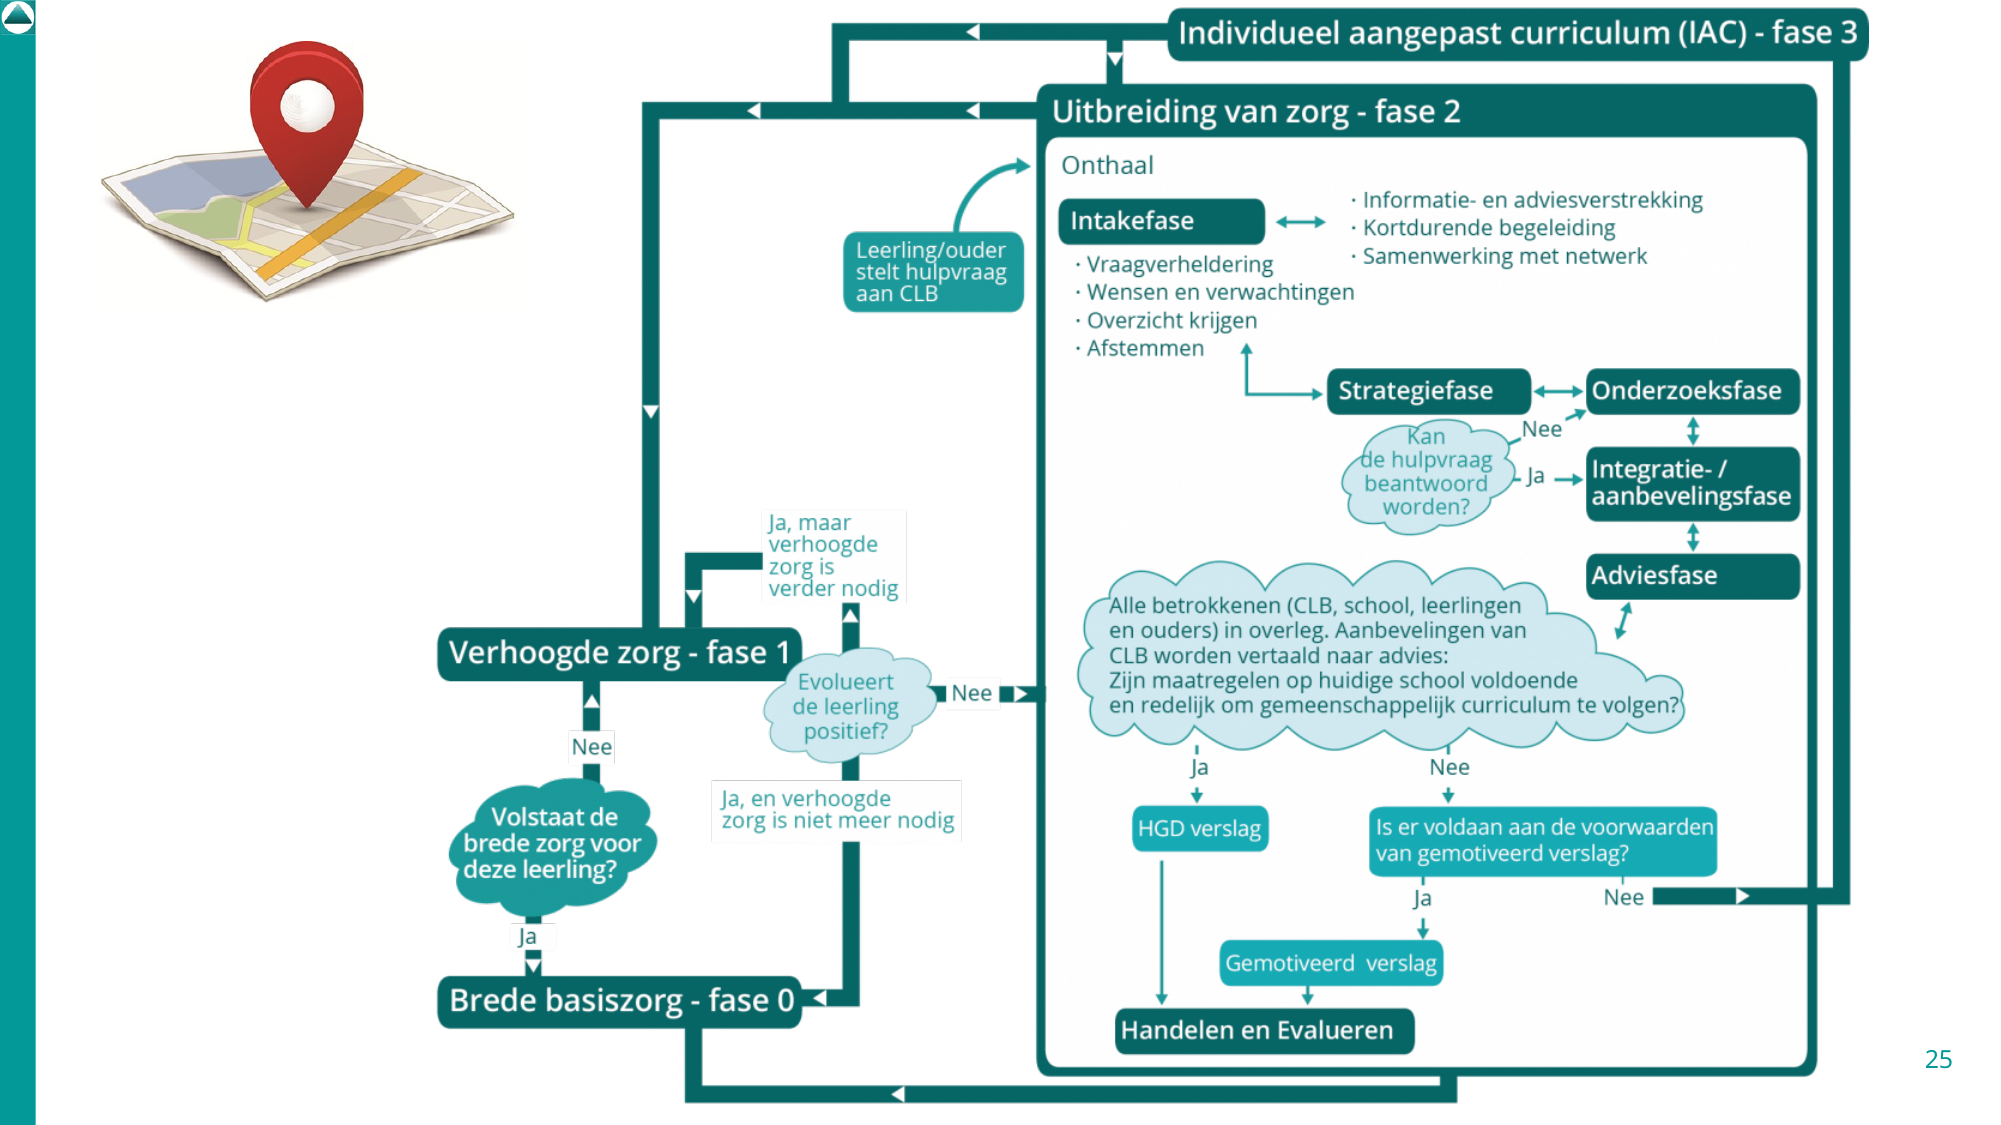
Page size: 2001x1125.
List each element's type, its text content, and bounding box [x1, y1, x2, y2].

picture [0, 0, 36, 35]
slide_number 25 [1869, 1030, 1969, 1091]
picture [94, 0, 1869, 1125]
